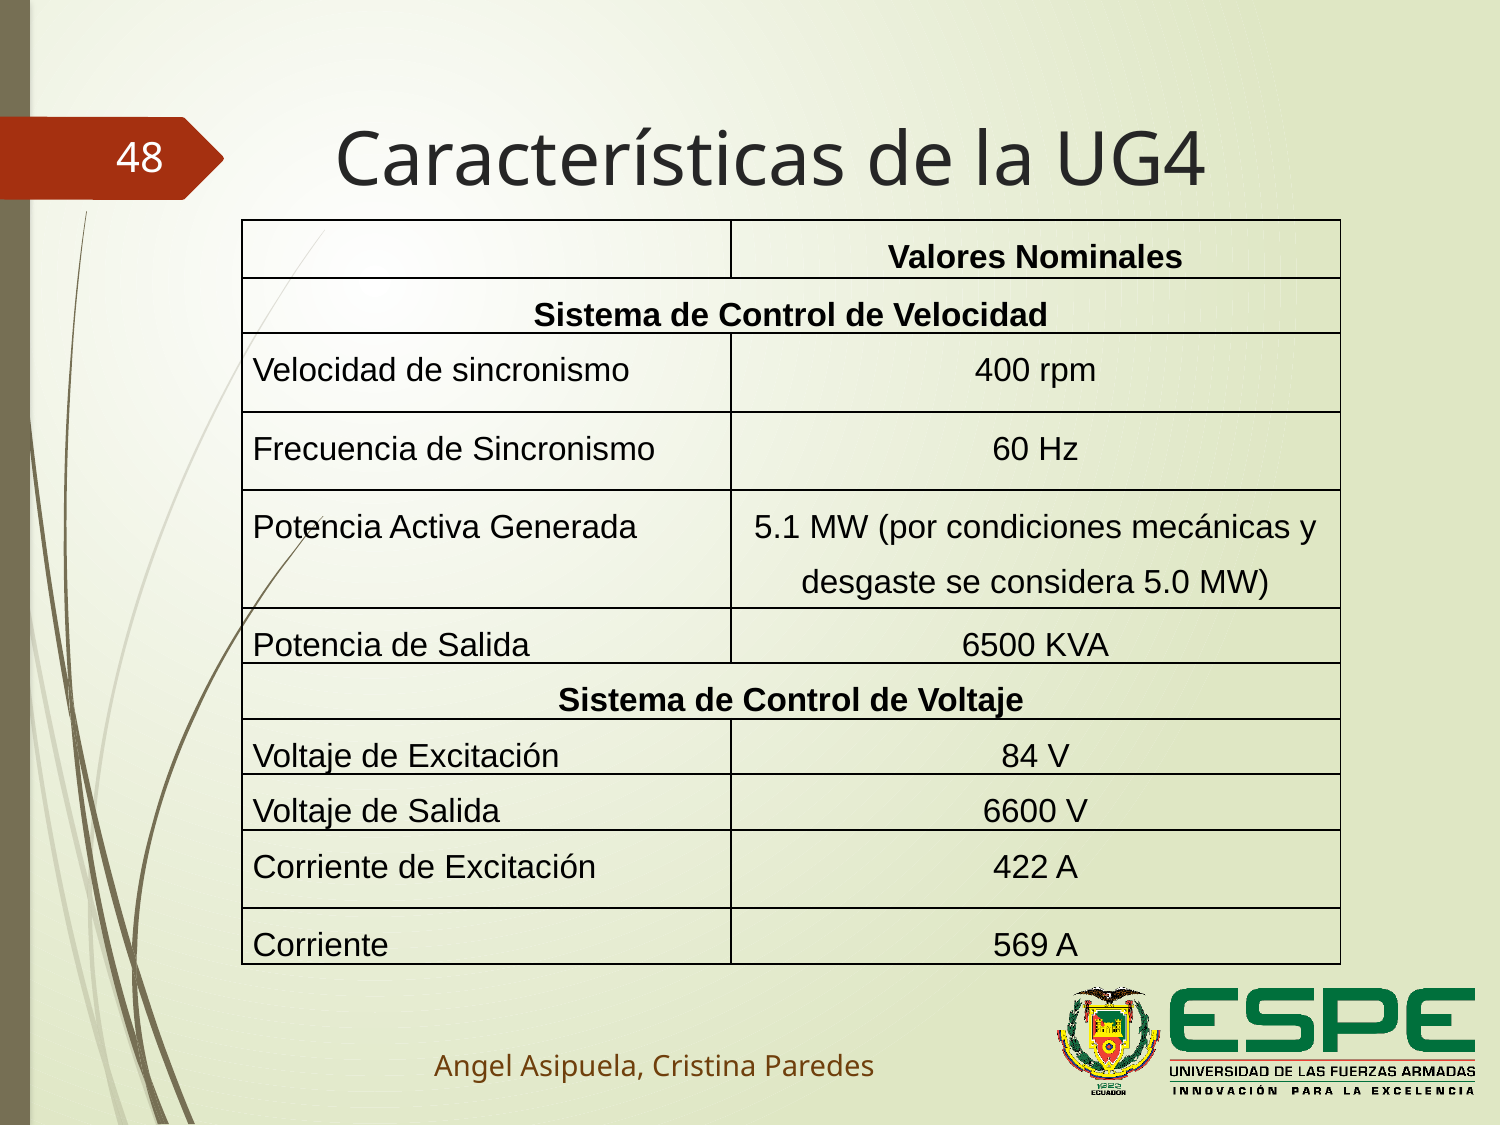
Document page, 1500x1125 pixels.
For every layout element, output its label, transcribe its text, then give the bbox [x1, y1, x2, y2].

table_cell 84 V [732, 720, 1340, 773]
table_cell Voltaje de Excitación [243, 720, 730, 773]
table_cell Voltaje de Salida [243, 775, 730, 829]
table_cell 400 rpm [732, 334, 1340, 411]
table_header [243, 221, 730, 277]
table_cell Velocidad de sincronismo [243, 334, 730, 411]
table_cell 569 A [732, 909, 1340, 963]
table_cell Sistema de Control de Voltaje [243, 664, 1340, 718]
slide_number 48 [83, 129, 180, 190]
table_cell Corriente [243, 909, 730, 963]
picture [1056, 987, 1475, 1096]
table_cell Sistema de Control de Velocidad [243, 279, 1340, 332]
table_cell 6600 V [732, 775, 1340, 829]
footer Angel Asipuela, Cristina Paredes [419, 1034, 995, 1095]
table_cell Corriente de Excitación [243, 831, 730, 907]
table_header Valores Nominales [732, 221, 1340, 277]
table_cell Potencia Activa Generada [243, 491, 730, 607]
table_cell 6500 KVA [732, 609, 1340, 662]
table_cell 422 A [732, 831, 1340, 907]
table_cell Potencia de Salida [243, 609, 730, 662]
table_cell 60 Hz [732, 413, 1340, 489]
title Características de la UG4 [319, 102, 1400, 313]
table_cell 5.1 MW (por condiciones mecánicas y desgaste se considera 5.0 MW) [732, 491, 1340, 607]
table_cell Frecuencia de Sincronismo [243, 413, 730, 489]
